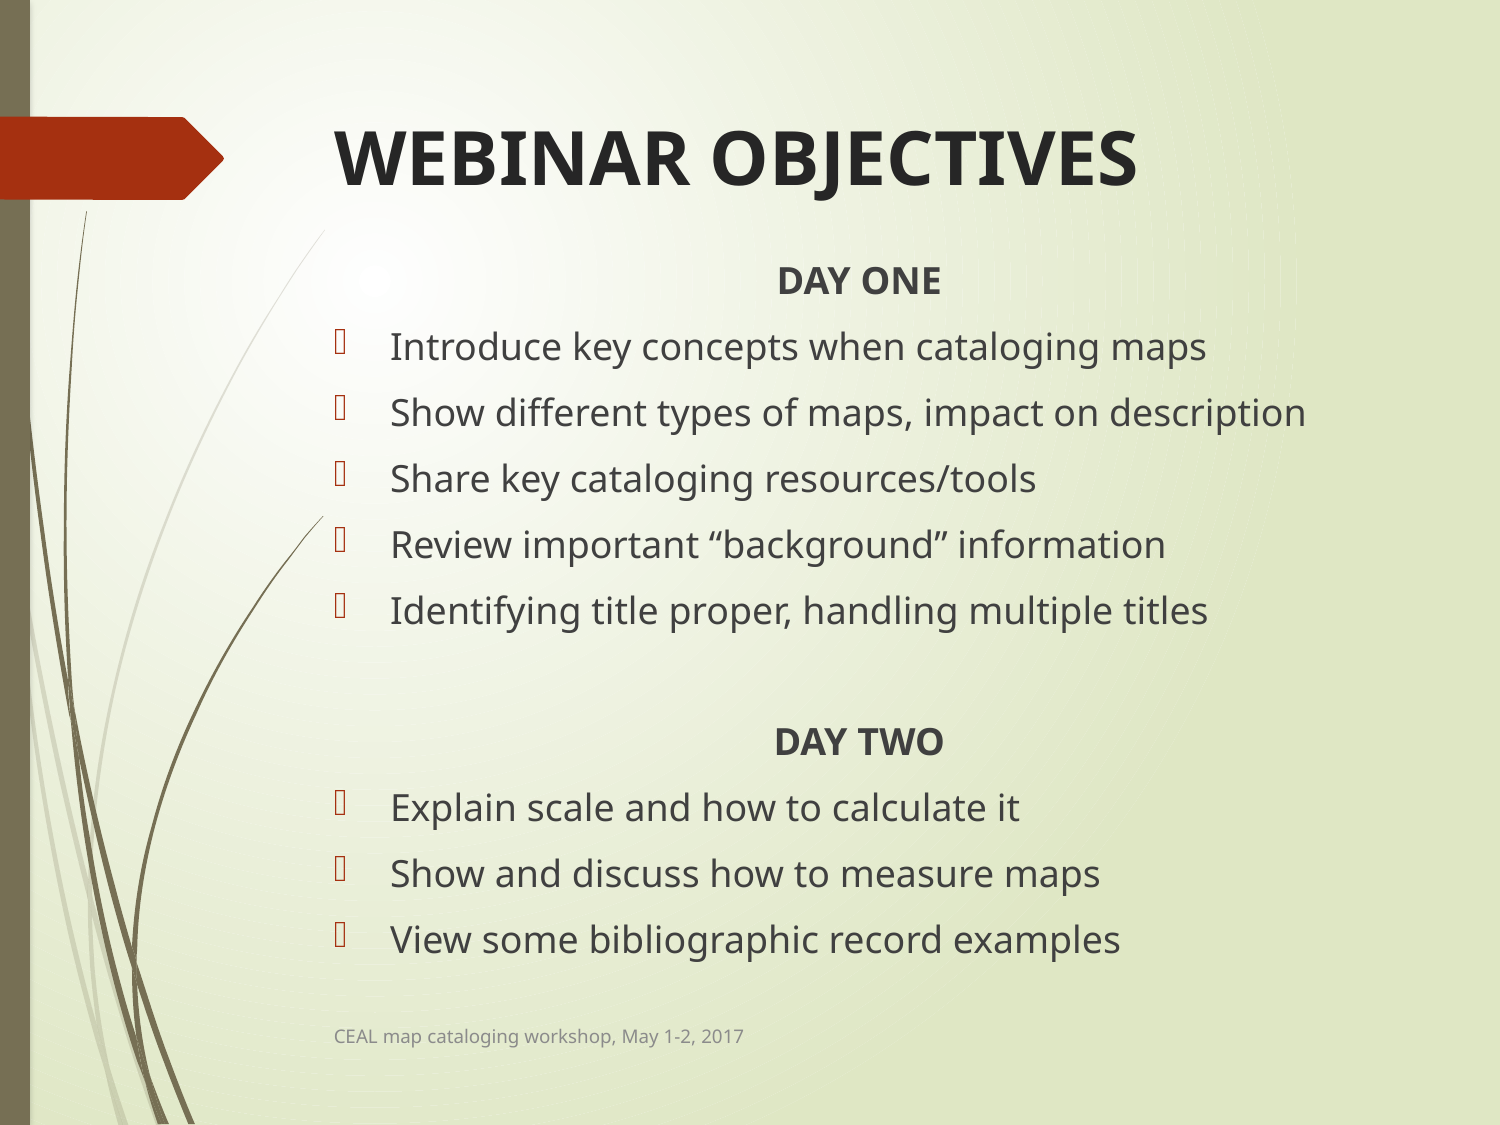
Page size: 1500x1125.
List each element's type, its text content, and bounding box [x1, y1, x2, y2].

list DAY ONE Introduce key concepts when cataloging maps Show different types of maps, impact on description Share key cataloging resources/tools Review important “background” information Identifying title proper, handling multiple titles DAY TWO Explain scale and how to calculate it Show and discuss how to measure maps View some bibliographic record examples [318, 249, 1400, 970]
title WEBINAR OBJECTIVES [319, 102, 1400, 225]
footer CEAL map cataloging workshop, May 1-2, 2017 [318, 1006, 1257, 1067]
